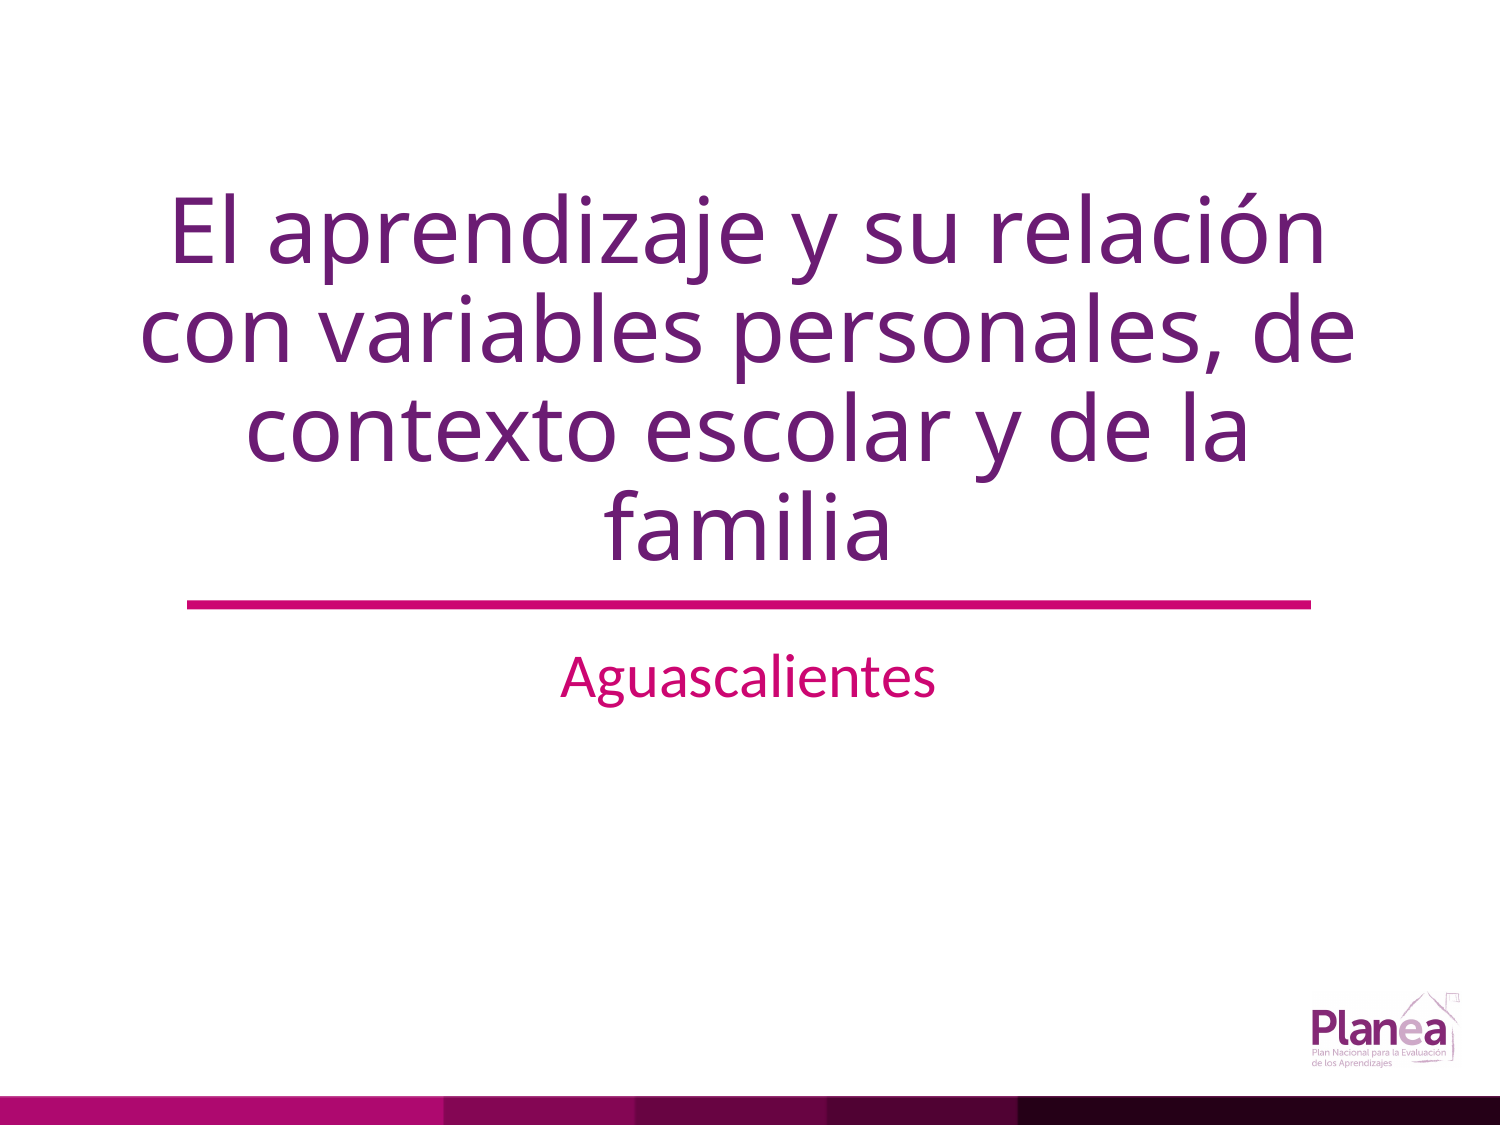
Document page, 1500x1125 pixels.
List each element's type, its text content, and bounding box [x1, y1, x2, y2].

text_box [186, 599, 1312, 610]
picture [1312, 991, 1462, 1068]
title El aprendizaje y su relación con variables personales, de contexto escolar y de la familia [102, 354, 1397, 588]
picture [0, 1096, 1500, 1125]
list Aguascalientes [187, 627, 1311, 711]
